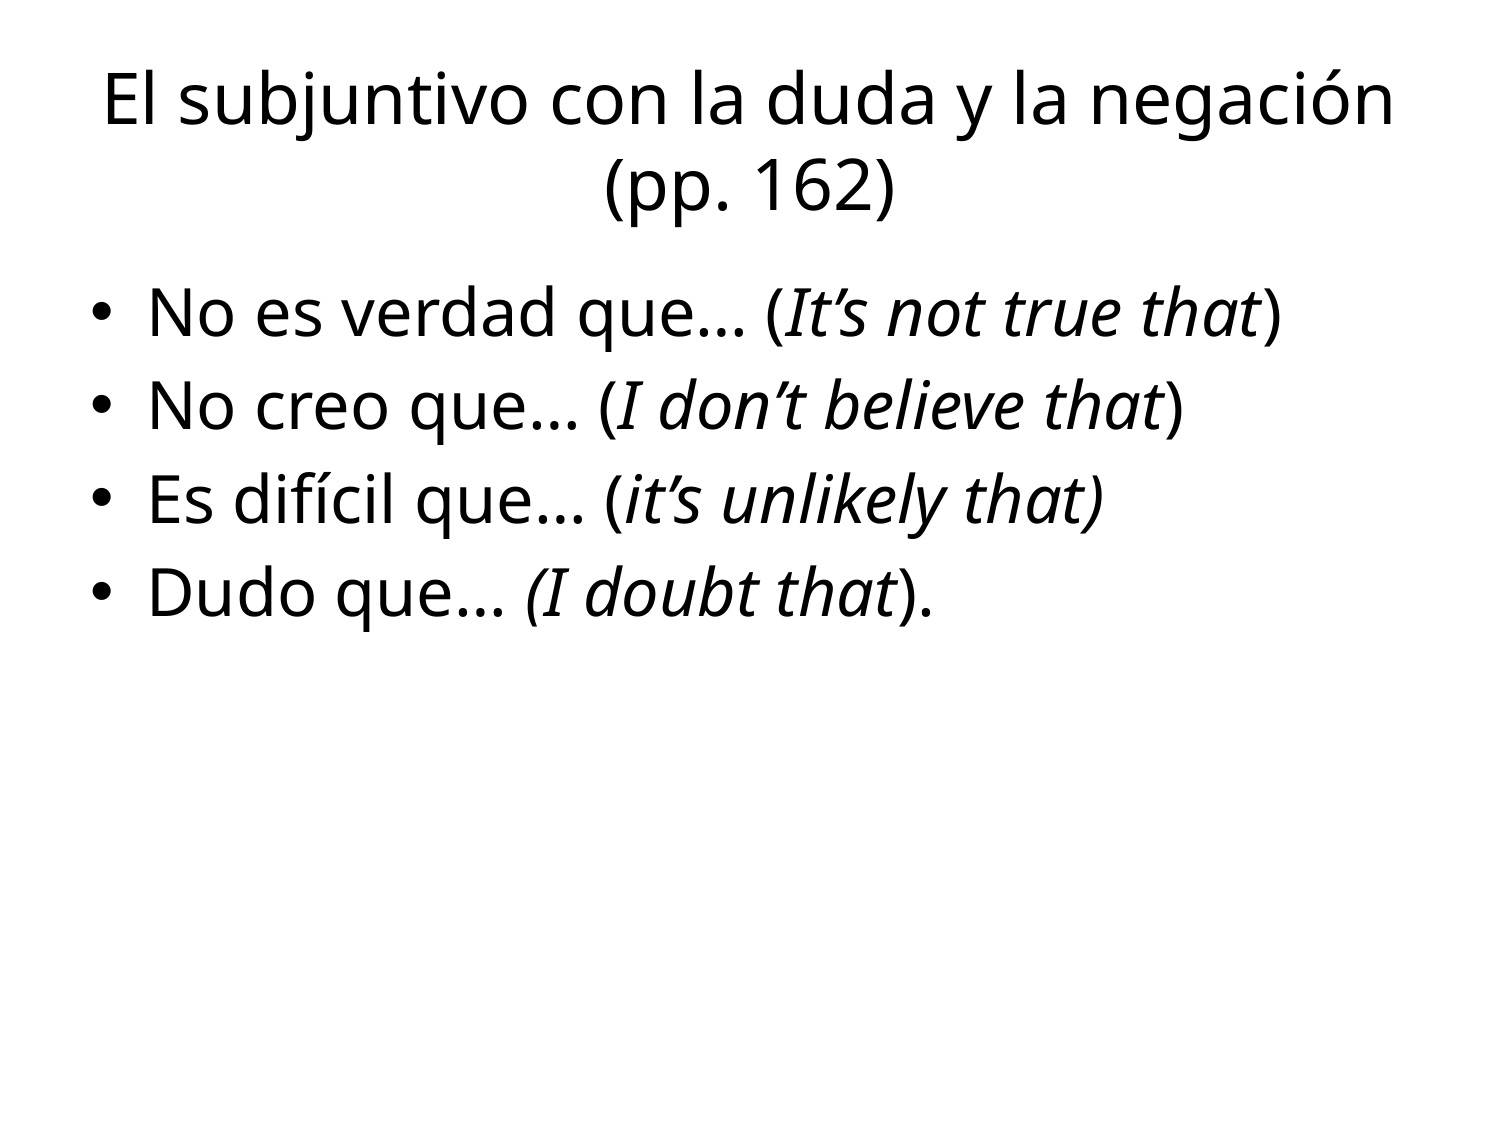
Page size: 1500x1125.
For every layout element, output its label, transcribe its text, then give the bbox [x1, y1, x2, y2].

title El subjuntivo con la duda y la negación (pp. 162) [75, 45, 1425, 233]
list No es verdad que… (It’s not true that) No creo que… (I don’t believe that) Es difícil que… (it’s unlikely that) Dudo que… (I doubt that). [75, 262, 1425, 1005]
